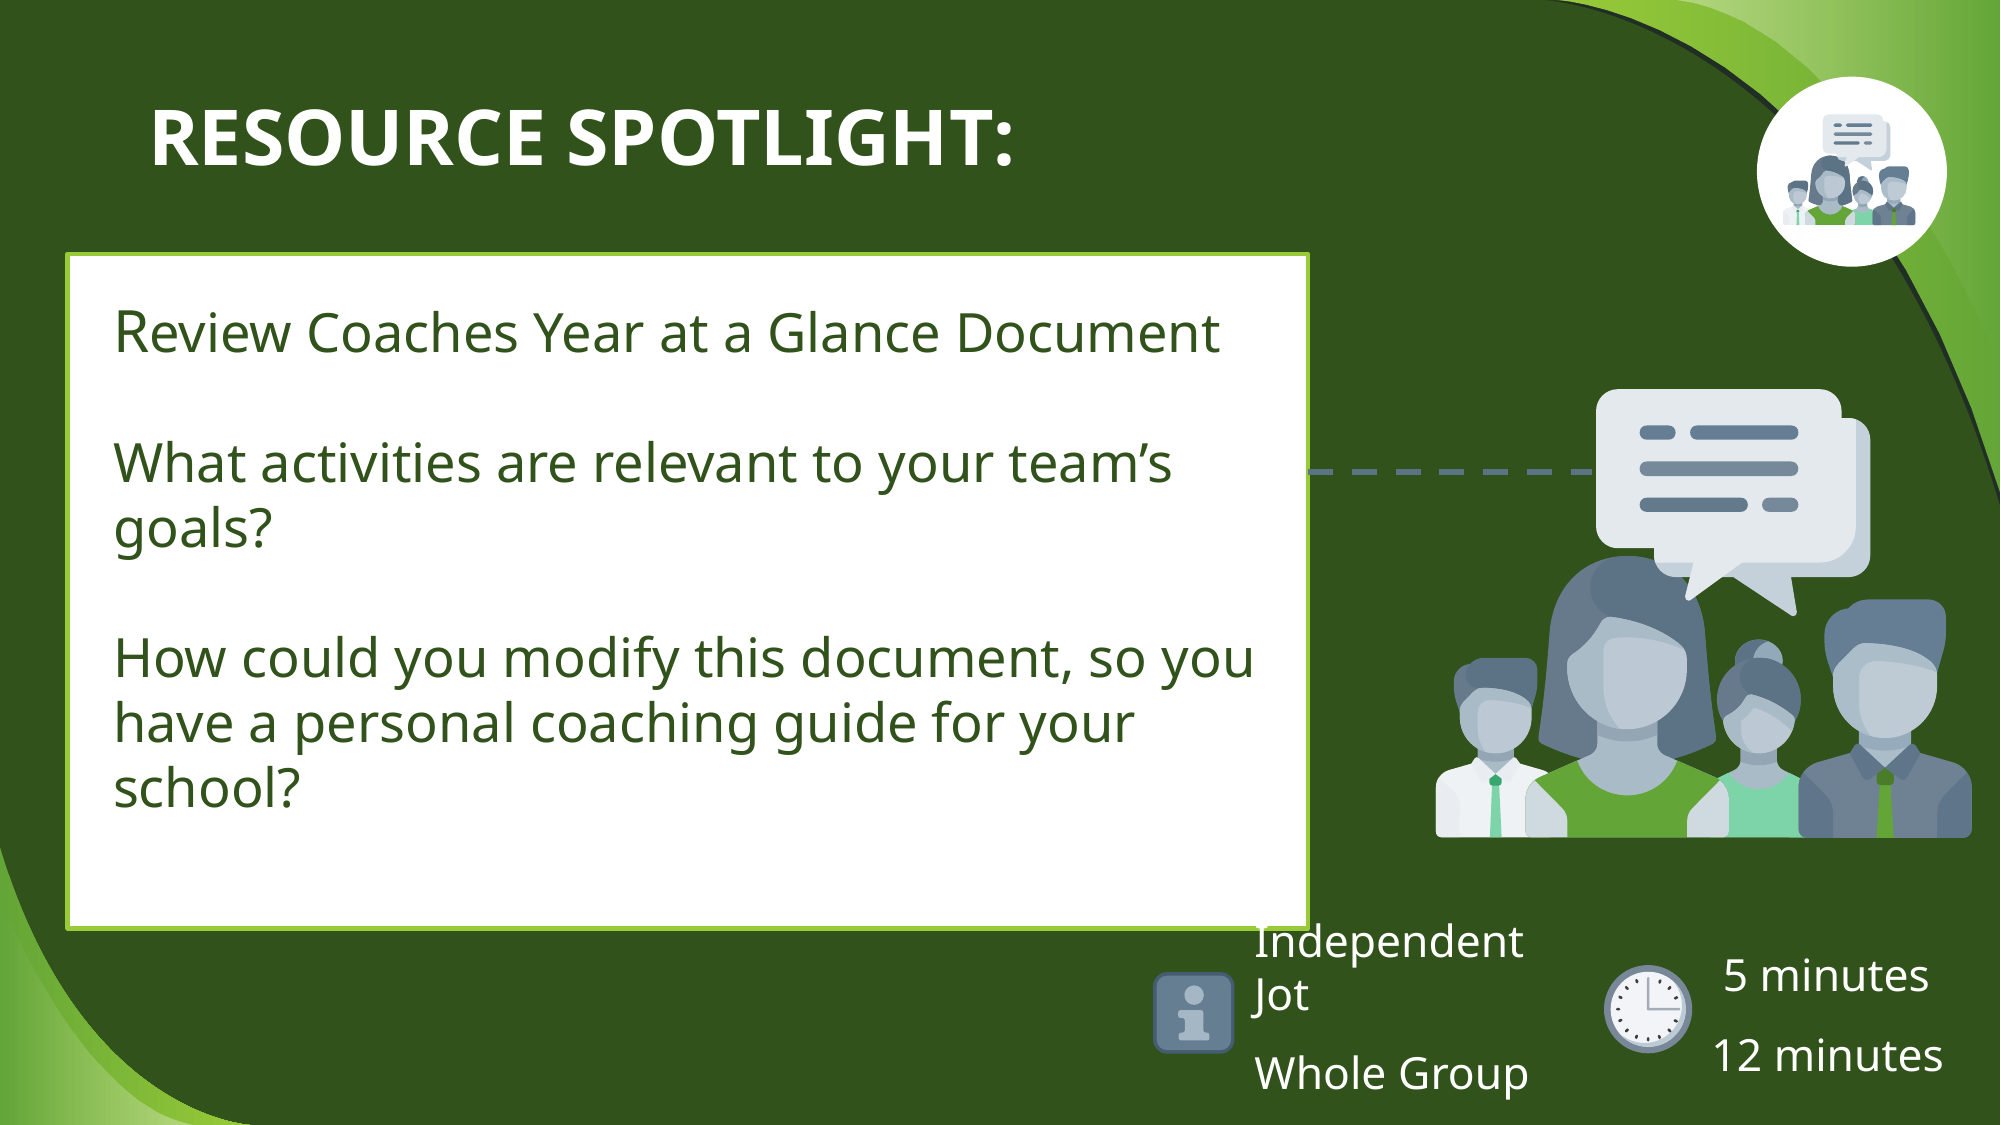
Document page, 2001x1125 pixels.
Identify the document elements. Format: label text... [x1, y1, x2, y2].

text_box 5 minutes 12 minutes [1658, 928, 1971, 1073]
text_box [1782, 114, 1916, 226]
text_box [1756, 76, 1947, 267]
text_box Independent Jot Whole Group [1201, 956, 1598, 1055]
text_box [1435, 555, 1590, 838]
list Review Coaches Year at a Glance Document What activities are relevant to your team’s goals? How could you modify this document, so you have a personal coaching guide for your school? [65, 252, 1310, 931]
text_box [1152, 971, 1235, 1054]
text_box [1595, 388, 1973, 838]
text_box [1603, 964, 1693, 1054]
title RESOURCE SPOTLIGHT: [133, 73, 1672, 213]
